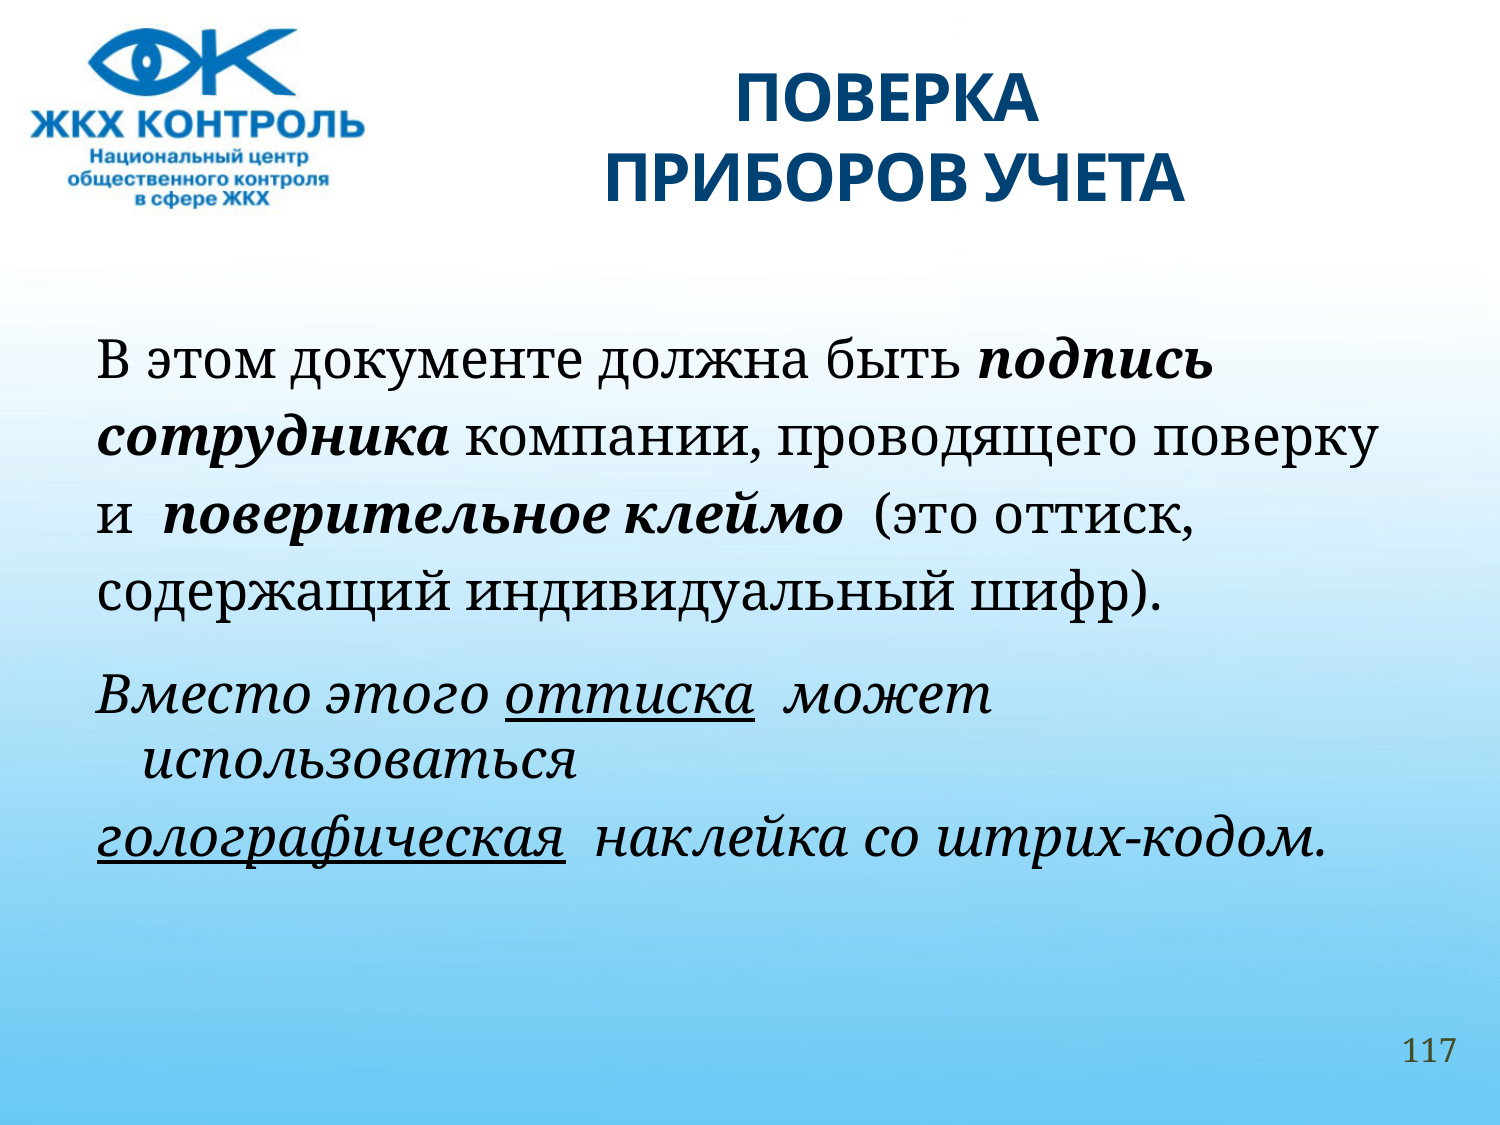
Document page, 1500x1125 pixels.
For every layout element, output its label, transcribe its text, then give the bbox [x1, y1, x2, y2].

title ПОВЕРКА ПРИБОРОВ УЧЕТА [363, 24, 1425, 223]
slide_number 117 [1379, 1014, 1480, 1089]
picture [0, 0, 1500, 1125]
list В этом документе должна быть подпись сотрудника компании, проводящего поверку и поверительное клеймо (это оттиск, содержащий индивидуальный шифр). Вместо этого оттиска может использоваться голографическая наклейка со штрих-кодом. [82, 316, 1432, 1008]
